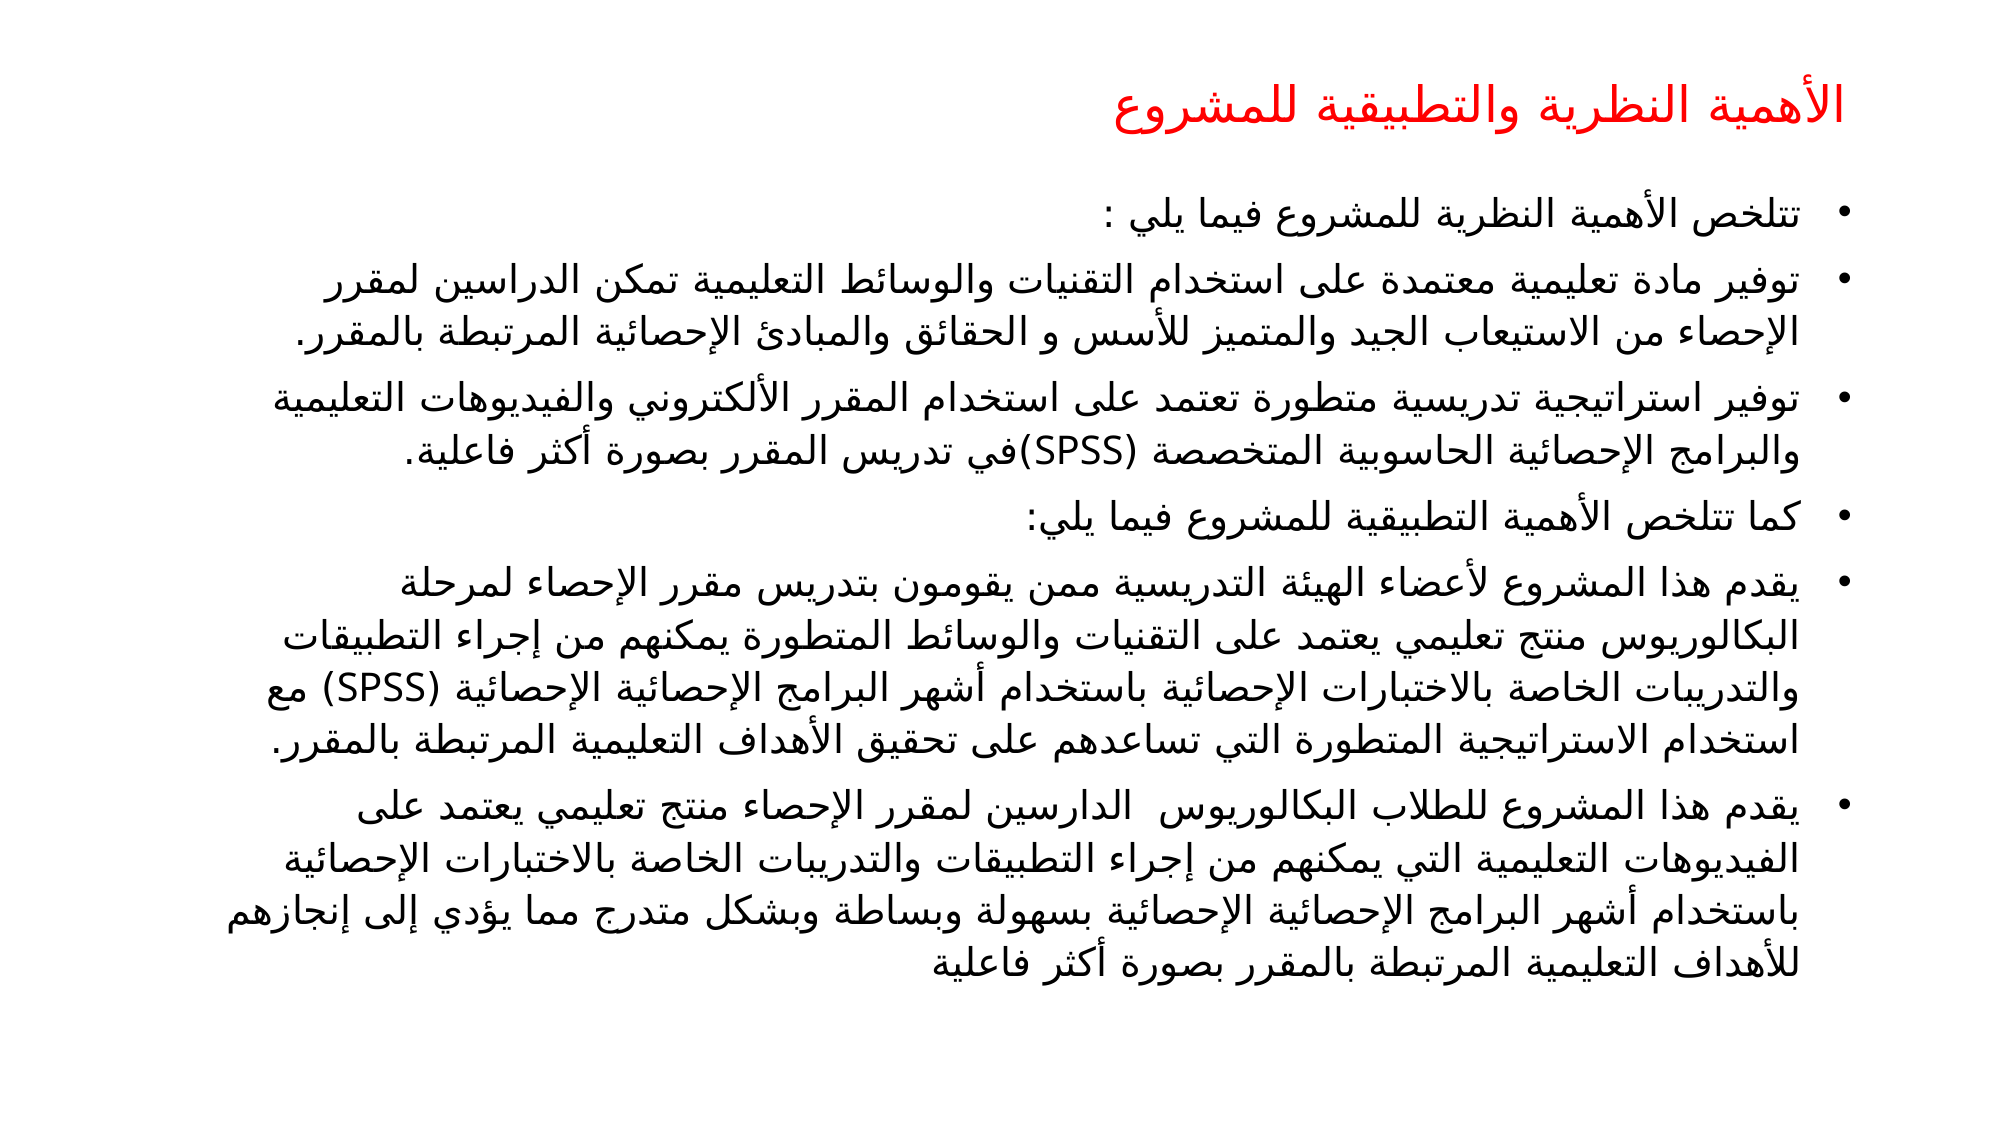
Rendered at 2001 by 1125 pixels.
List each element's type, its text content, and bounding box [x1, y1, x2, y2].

list تتلخص الأهمية النظرية للمشروع فيما يلي : توفير مادة تعليمية معتمدة على استخدام التقنيات والوسائط التعليمية تمكن الدراسين لمقرر الإحصاء من الاستيعاب الجيد والمتميز للأسس و الحقائق والمبادئ الإحصائية المرتبطة بالمقرر. توفير استراتيجية تدريسية متطورة تعتمد على استخدام المقرر الألكتروني والفيديوهات التعليمية والبرامج الإحصائية الحاسوبية المتخصصة (SPSS)في تدريس المقرر بصورة أكثر فاعلية. كما تتلخص الأهمية التطبيقية للمشروع فيما يلي: يقدم هذا المشروع لأعضاء الهيئة التدريسية ممن يقومون بتدريس مقرر الإحصاء لمرحلة البكالوريوس منتج تعليمي يعتمد على التقنيات والوسائط المتطورة يمكنهم من إجراء التطبيقات والتدريبات الخاصة بالاختبارات الإحصائية باستخدام أشهر البرامج الإحصائية الإحصائية (SPSS) مع استخدام الاستراتيجية المتطورة التي تساعدهم على تحقيق الأهداف التعليمية المرتبطة بالمقرر. يقدم هذا المشروع للطلاب البكالوريوس الدارسين لمقرر الإحصاء منتج تعليمي يعتمد على الفيديوهات التعليمية التي يمكنهم من إجراء التطبيقات والتدريبات الخاصة بالاختبارات الإحصائية باستخدام أشهر البرامج الإحصائية الإحصائية بسهولة وبساطة وبشكل متدرج مما يؤدي إلى إنجازهم للأهداف التعليمية المرتبطة بالمقرر بصورة أكثر فاعلية [210, 175, 1863, 1014]
title الأهمية النظرية والتطبيقية للمشروع [137, 59, 1863, 153]
